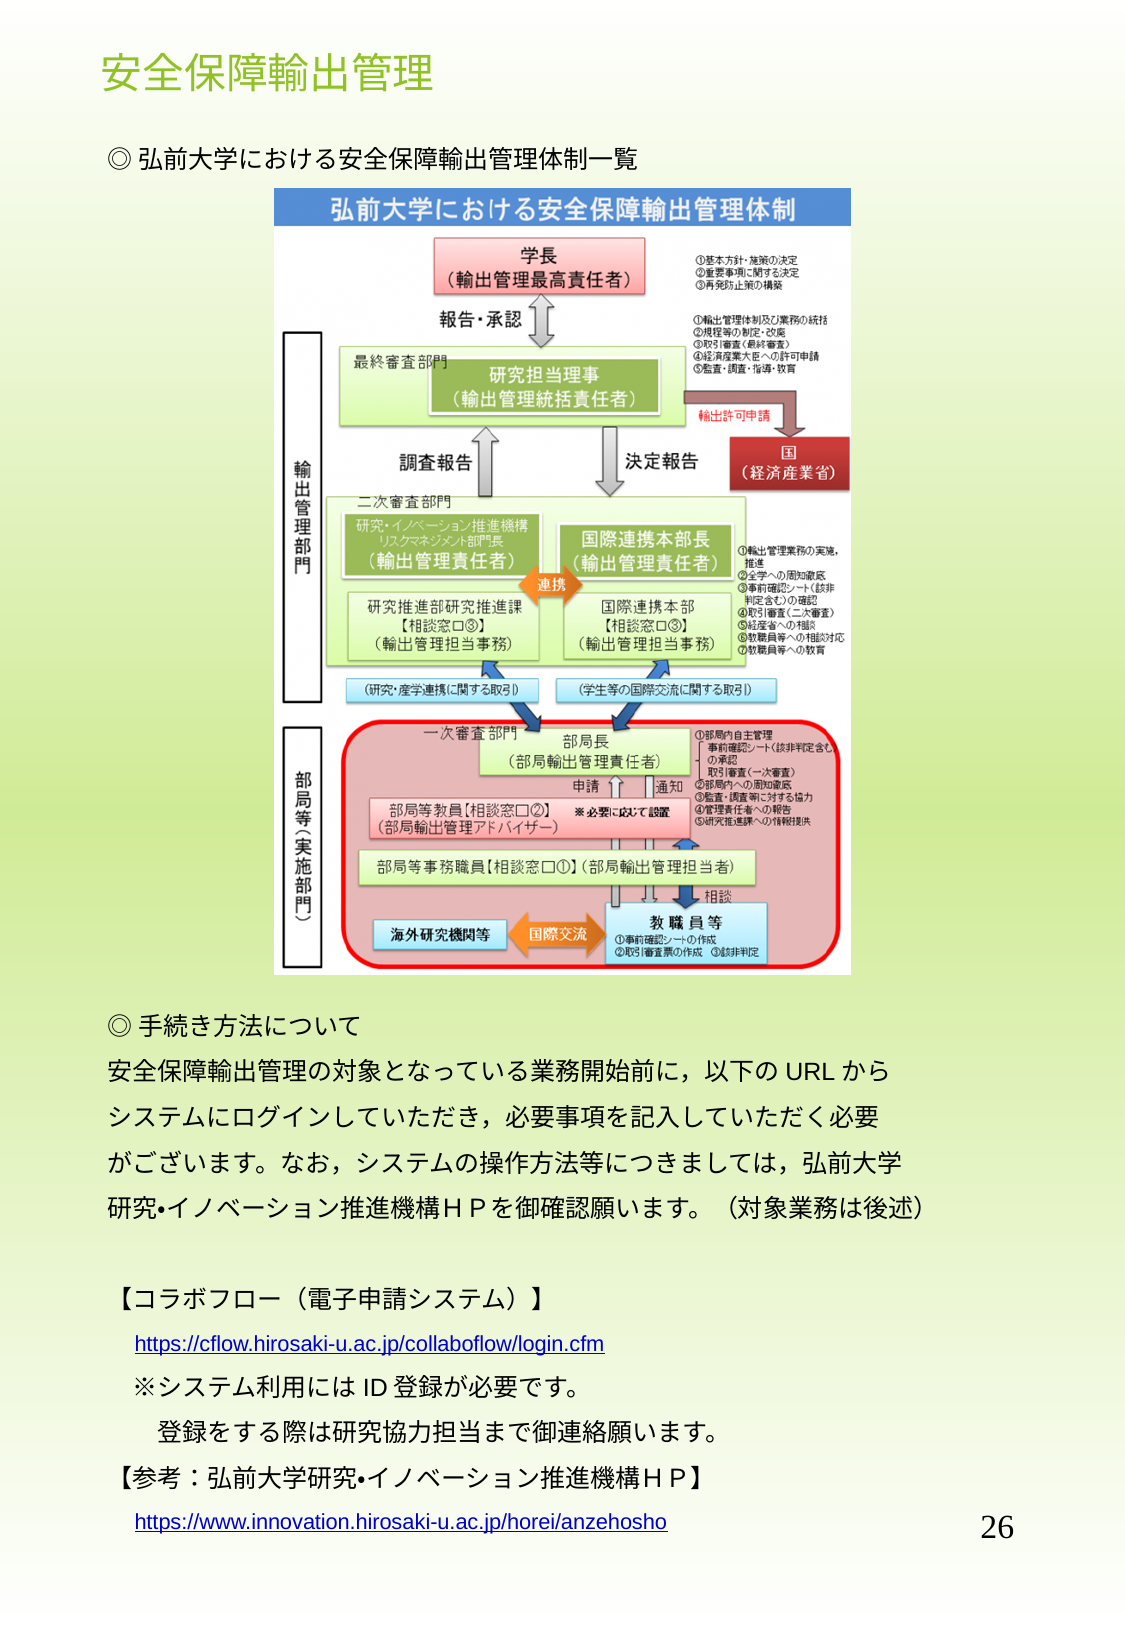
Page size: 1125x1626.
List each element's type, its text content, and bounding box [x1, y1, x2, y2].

text_box ◎弘前大学における安全保障輸出管理体制一覧 ◎手続き方法について 安全保障輸出管理の対象となっている業務開始前に，以下のURLから システムにログインしていただき，必要事項を記入していただく必要 がございます。なお，システムの操作方法等につきましては，弘前大学 研究・イノベーション推進機構ＨＰを御確認願います。（対象業務は後述） 【コラボフロー（電子申請システム）】 https://cflow.hirosaki-u.ac.jp/collaboflow/login.cfm ※システム利用にはID登録が必要です。 登録をする際は研究協力担当まで御連絡願います。 【参考：弘前大学研究・イノベーション推進機構ＨＰ】 https://www.innovation.hirosaki-u.ac.jp/horei/anzehosho [95, 137, 981, 1625]
picture [273, 188, 852, 976]
slide_number 26 [981, 1481, 1030, 1569]
text_box 安全保障輸出管理 [88, 40, 734, 108]
